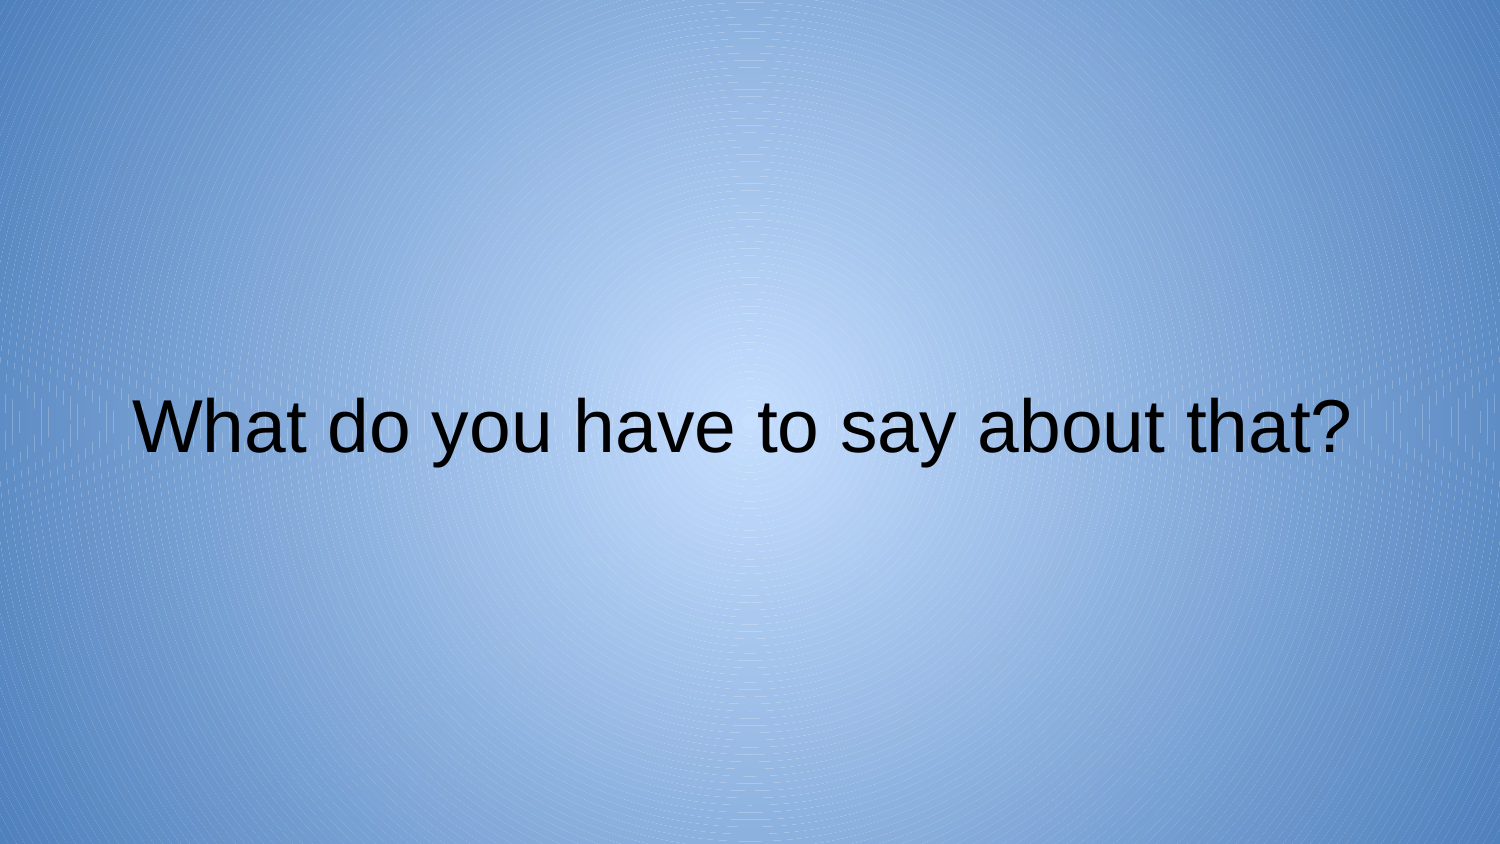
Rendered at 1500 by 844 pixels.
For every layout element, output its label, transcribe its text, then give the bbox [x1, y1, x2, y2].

text_box What do you have to say about that? [52, 362, 1434, 563]
